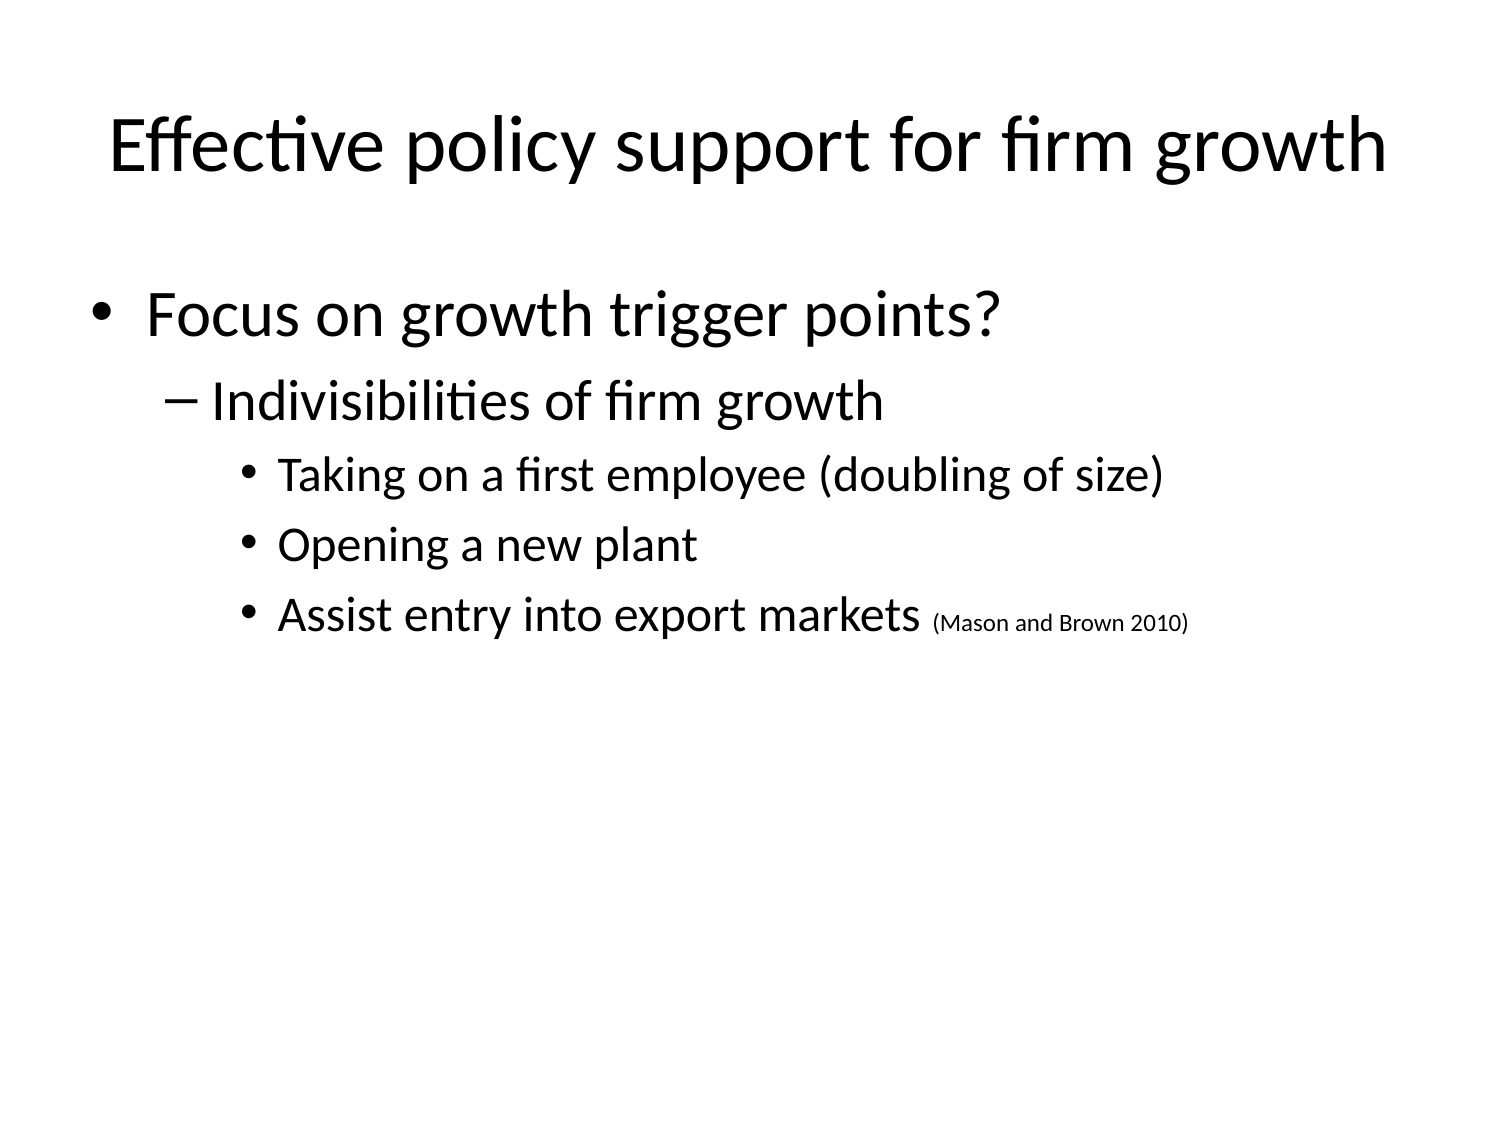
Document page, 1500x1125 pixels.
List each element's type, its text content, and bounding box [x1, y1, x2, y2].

title Effective policy support for firm growth [75, 45, 1425, 233]
list Focus on growth trigger points? Indivisibilities of firm growth Taking on a first employee (doubling of size) Opening a new plant Assist entry into export markets (Mason and Brown 2010) [75, 262, 1425, 1005]
